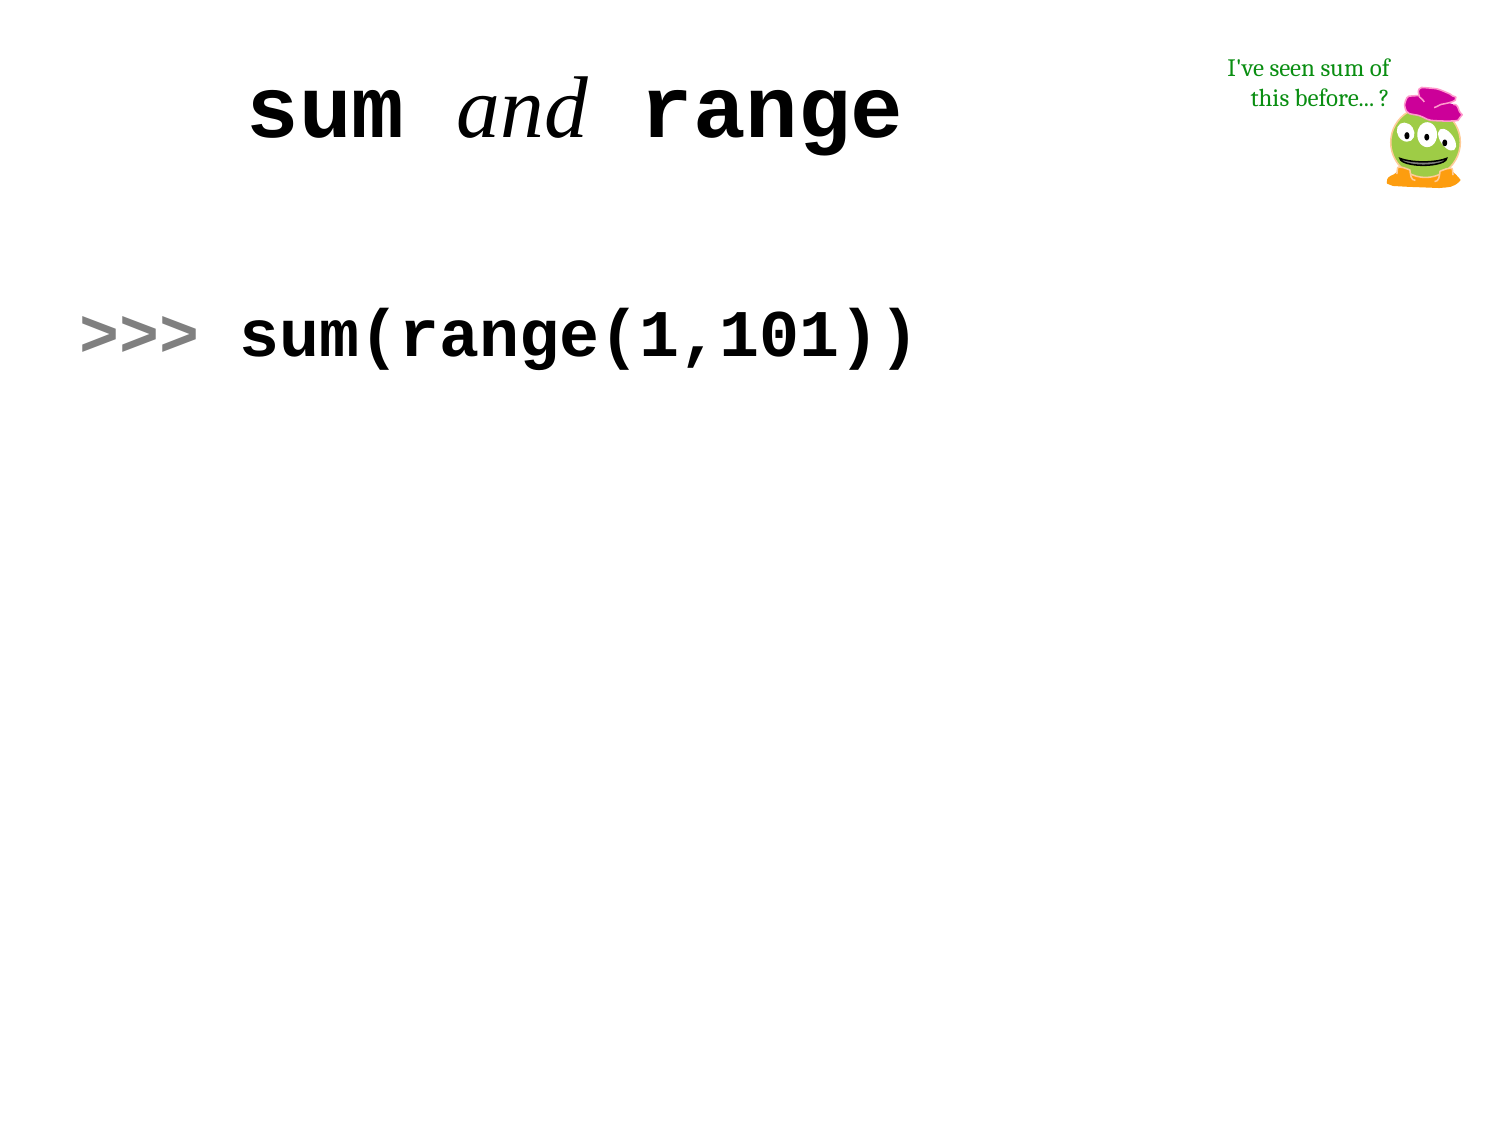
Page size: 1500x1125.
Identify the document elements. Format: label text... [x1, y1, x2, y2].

text_box I've seen sum of this before... ? [1179, 43, 1405, 119]
text_box >>> sum(range(1,101)) [64, 282, 965, 378]
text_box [1387, 87, 1463, 188]
text_box sum and range [62, 42, 1088, 163]
